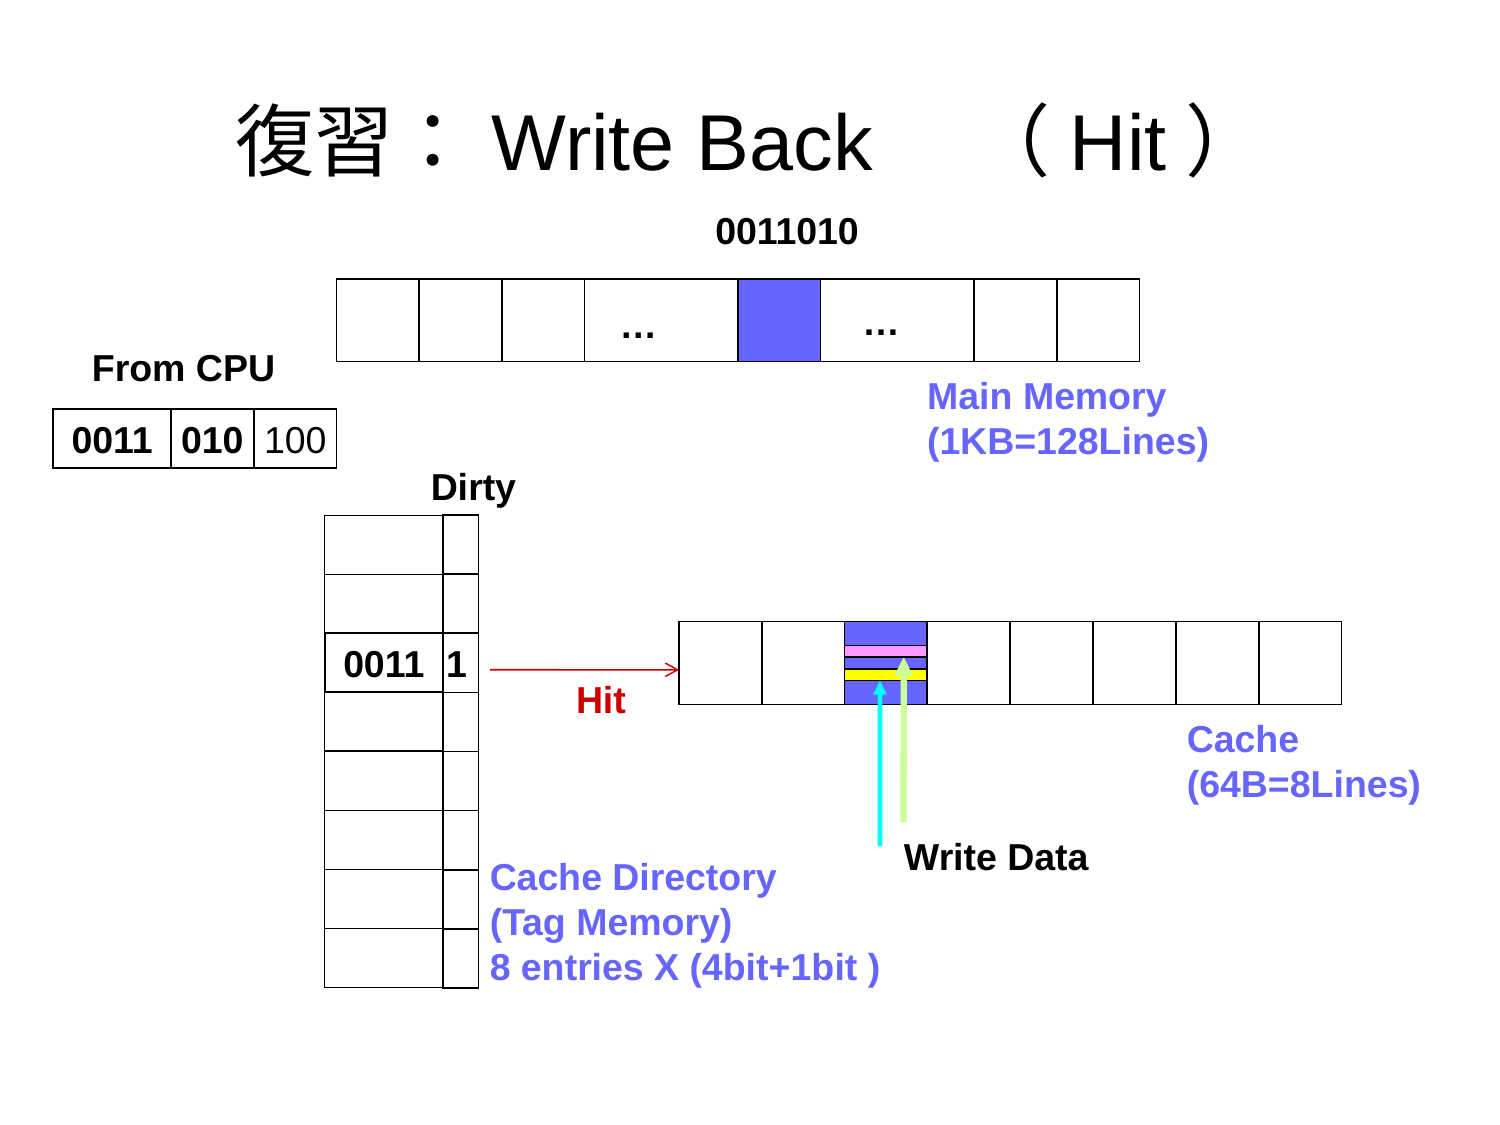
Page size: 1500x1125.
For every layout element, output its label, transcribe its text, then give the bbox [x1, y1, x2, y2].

text_box [442, 515, 479, 575]
text_box From CPU [77, 336, 291, 397]
text_box [844, 645, 927, 658]
text_box [584, 278, 975, 362]
text_box [844, 681, 879, 705]
text_box [679, 621, 761, 705]
text_box [336, 278, 419, 362]
text_box 1 [431, 632, 482, 692]
text_box [442, 928, 479, 988]
text_box Write Data [889, 825, 1104, 886]
text_box [905, 658, 927, 668]
text_box [844, 658, 902, 668]
text_box [324, 751, 442, 810]
text_box [324, 575, 442, 634]
text_box [1056, 278, 1140, 362]
text_box Main Memory (1KB=128Lines) [912, 364, 1225, 515]
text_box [490, 668, 680, 729]
text_box [975, 278, 1056, 362]
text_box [53, 408, 337, 468]
text_box [324, 928, 442, 988]
text_box [761, 621, 844, 705]
text_box [1175, 621, 1258, 705]
text_box Cache (64B=8Lines) [1172, 707, 1437, 813]
text_box Dirty [416, 455, 532, 515]
text_box [844, 668, 903, 681]
text_box 0011 [324, 634, 431, 692]
text_box [844, 621, 927, 645]
text_box [442, 869, 479, 928]
text_box [904, 668, 927, 681]
text_box [324, 810, 442, 869]
text_box [897, 658, 910, 823]
text_box 0011010 [700, 199, 874, 260]
text_box [1010, 621, 1093, 705]
text_box [502, 278, 584, 362]
text_box [904, 681, 927, 705]
text_box [442, 692, 479, 751]
text_box [442, 575, 479, 634]
text_box [1093, 621, 1175, 705]
text_box [324, 869, 442, 928]
text_box [419, 278, 502, 362]
text_box [442, 751, 479, 810]
text_box [324, 692, 442, 751]
text_box Cache Directory (Tag Memory) 8 entries X (4bit+1bit ) [474, 846, 896, 1041]
text_box [1258, 621, 1342, 705]
text_box [873, 680, 887, 847]
text_box … [604, 293, 673, 354]
title 復習：Write Back （Hit） [75, 45, 1425, 233]
text_box … [847, 290, 915, 351]
text_box [881, 681, 903, 705]
text_box [324, 515, 442, 575]
text_box [442, 810, 479, 869]
text_box [927, 621, 1010, 705]
